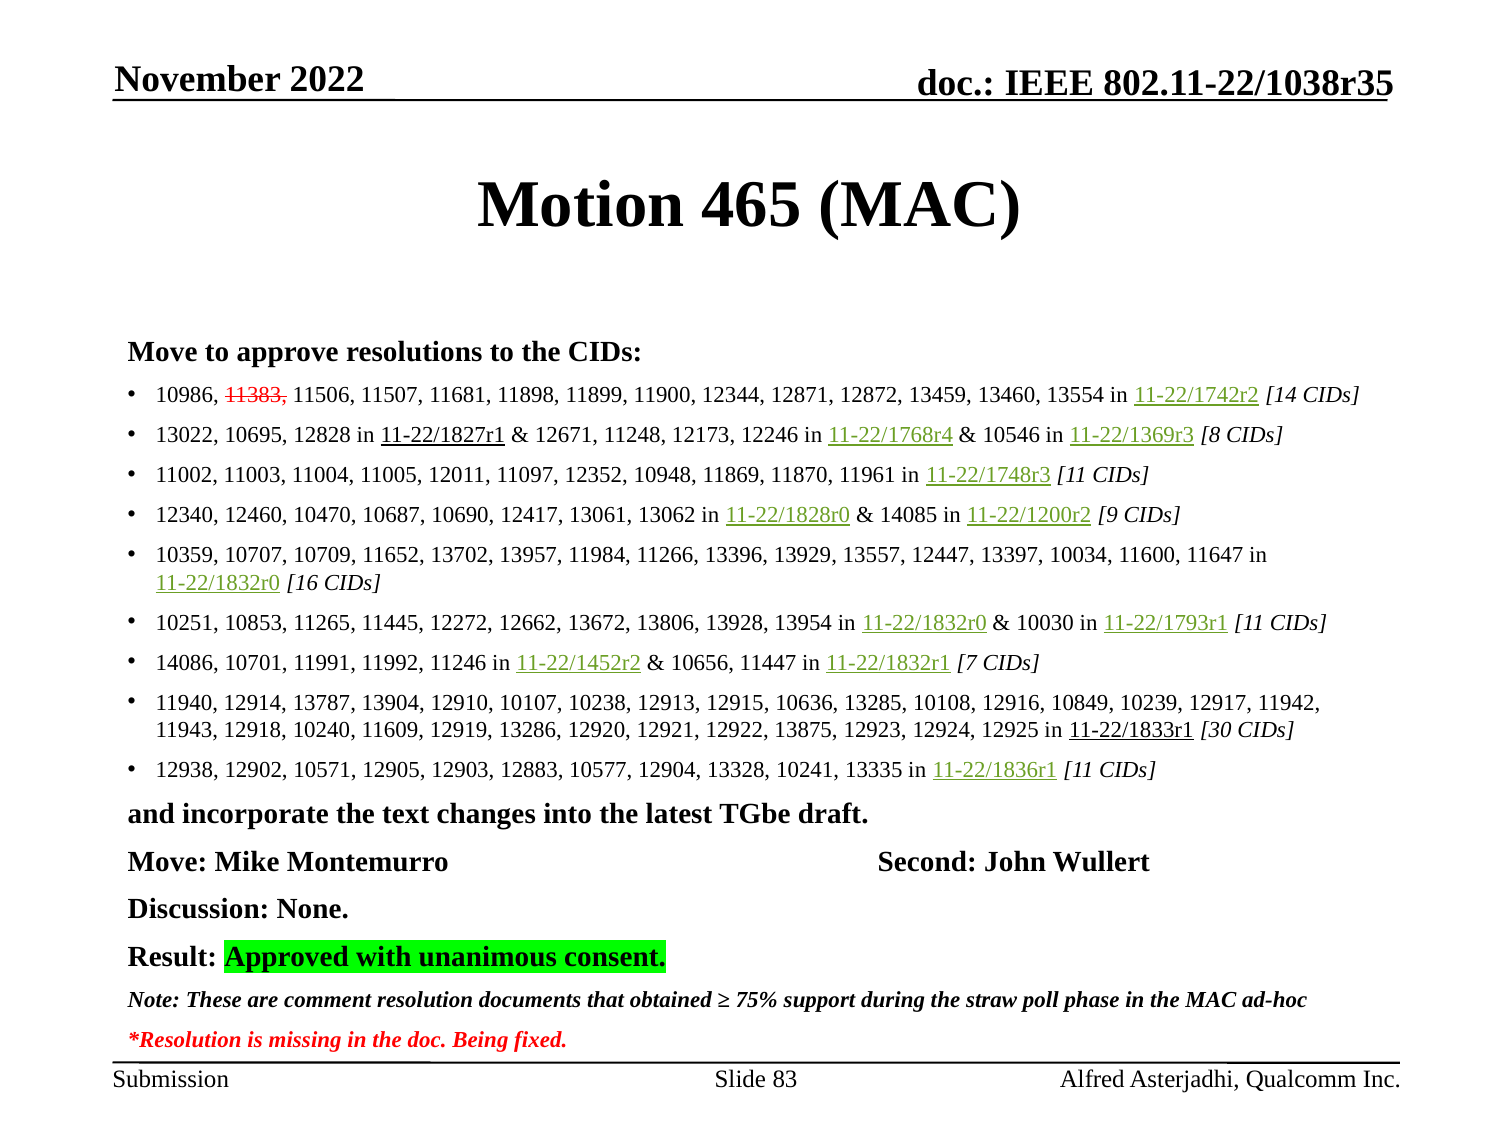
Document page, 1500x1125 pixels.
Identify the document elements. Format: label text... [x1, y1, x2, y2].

list Move to approve resolutions to the CIDs: 10986, 11383, 11506, 11507, 11681, 11898, 11899, 11900, 12344, 12871, 12872, 13459, 13460, 13554 in 11-22/1742r2 [14 CIDs] 13022, 10695, 12828 in 11-22/1827r1 & 12671, 11248, 12173, 12246 in 11-22/1768r4 & 10546 in 11-22/1369r3 [8 CIDs] 11002, 11003, 11004, 11005, 12011, 11097, 12352, 10948, 11869, 11870, 11961 in 11-22/1748r3 [11 CIDs] 12340, 12460, 10470, 10687, 10690, 12417, 13061, 13062 in 11-22/1828r0 & 14085 in 11-22/1200r2 [9 CIDs] 10359, 10707, 10709, 11652, 13702, 13957, 11984, 11266, 13396, 13929, 13557, 12447, 13397, 10034, 11600, 11647 in 11-22/1832r0 [16 CIDs] 10251, 10853, 11265, 11445, 12272, 12662, 13672, 13806, 13928, 13954 in 11-22/1832r0 & 10030 in 11-22/1793r1 [11 CIDs] 14086, 10701, 11991, 11992, 11246 in 11-22/1452r2 & 10656, 11447 in 11-22/1832r1 [7 CIDs] 11940, 12914, 13787, 13904, 12910, 10107, 10238, 12913, 12915, 10636, 13285, 10108, 12916, 10849, 10239, 12917, 11942, 11943, 12918, 10240, 11609, 12919, 13286, 12920, 12921, 12922, 13875, 12923, 12924, 12925 in 11-22/1833r1 [30 CIDs] 12938, 12902, 10571, 12905, 12903, 12883, 10577, 12904, 13328, 10241, 13335 in 11-22/1836r1 [11 CIDs] and incorporate the text changes into the latest TGbe draft. Move: Mike Montemurro Second: John Wullert Discussion: None. Result: Approved with unanimous consent. Note: These are comment resolution documents that obtained ≥ 75% support during the straw poll phase in the MAC ad-hoc *Resolution is missing in the doc. Being fixed. [112, 324, 1388, 1063]
slide_number Slide 83 [712, 1061, 800, 1123]
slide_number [114, 54, 423, 100]
footer Alfred Asterjadhi, Qualcomm Inc. [878, 1061, 1402, 1093]
title Motion 465 (MAC) [112, 112, 1388, 288]
